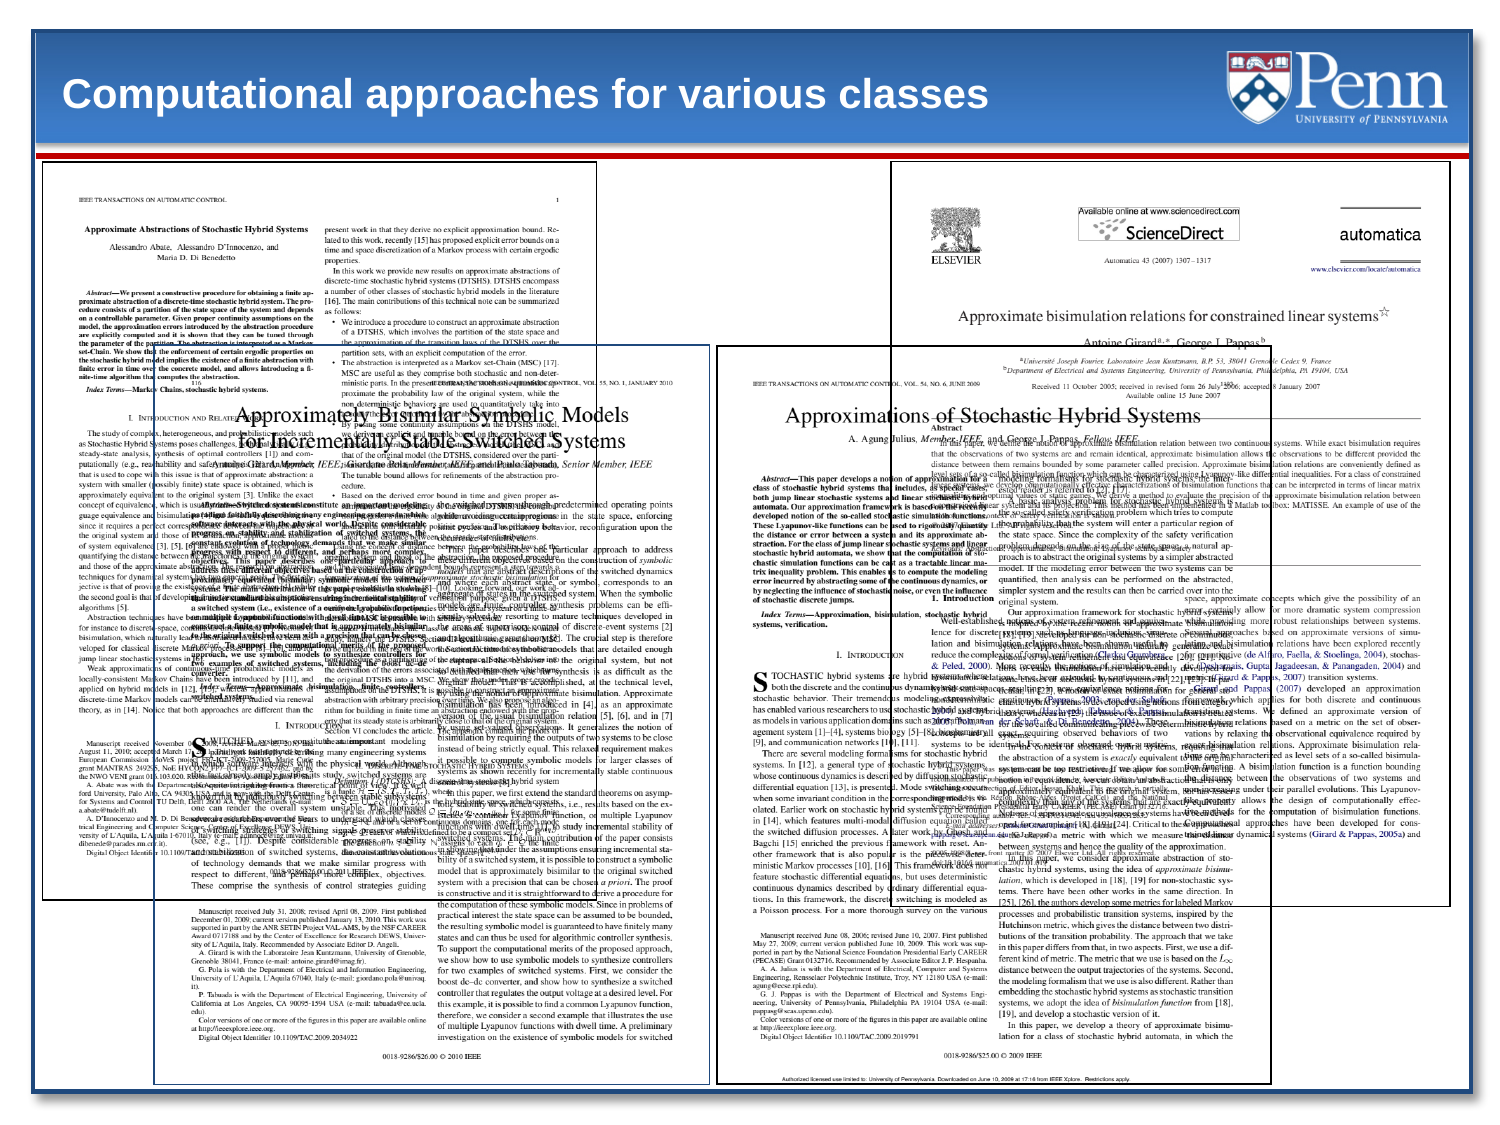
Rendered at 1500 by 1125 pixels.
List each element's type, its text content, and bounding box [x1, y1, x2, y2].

picture [35, 33, 1469, 153]
title Computational approaches for various classes [46, 33, 1397, 150]
picture [717, 161, 1450, 1084]
picture [43, 162, 709, 1085]
